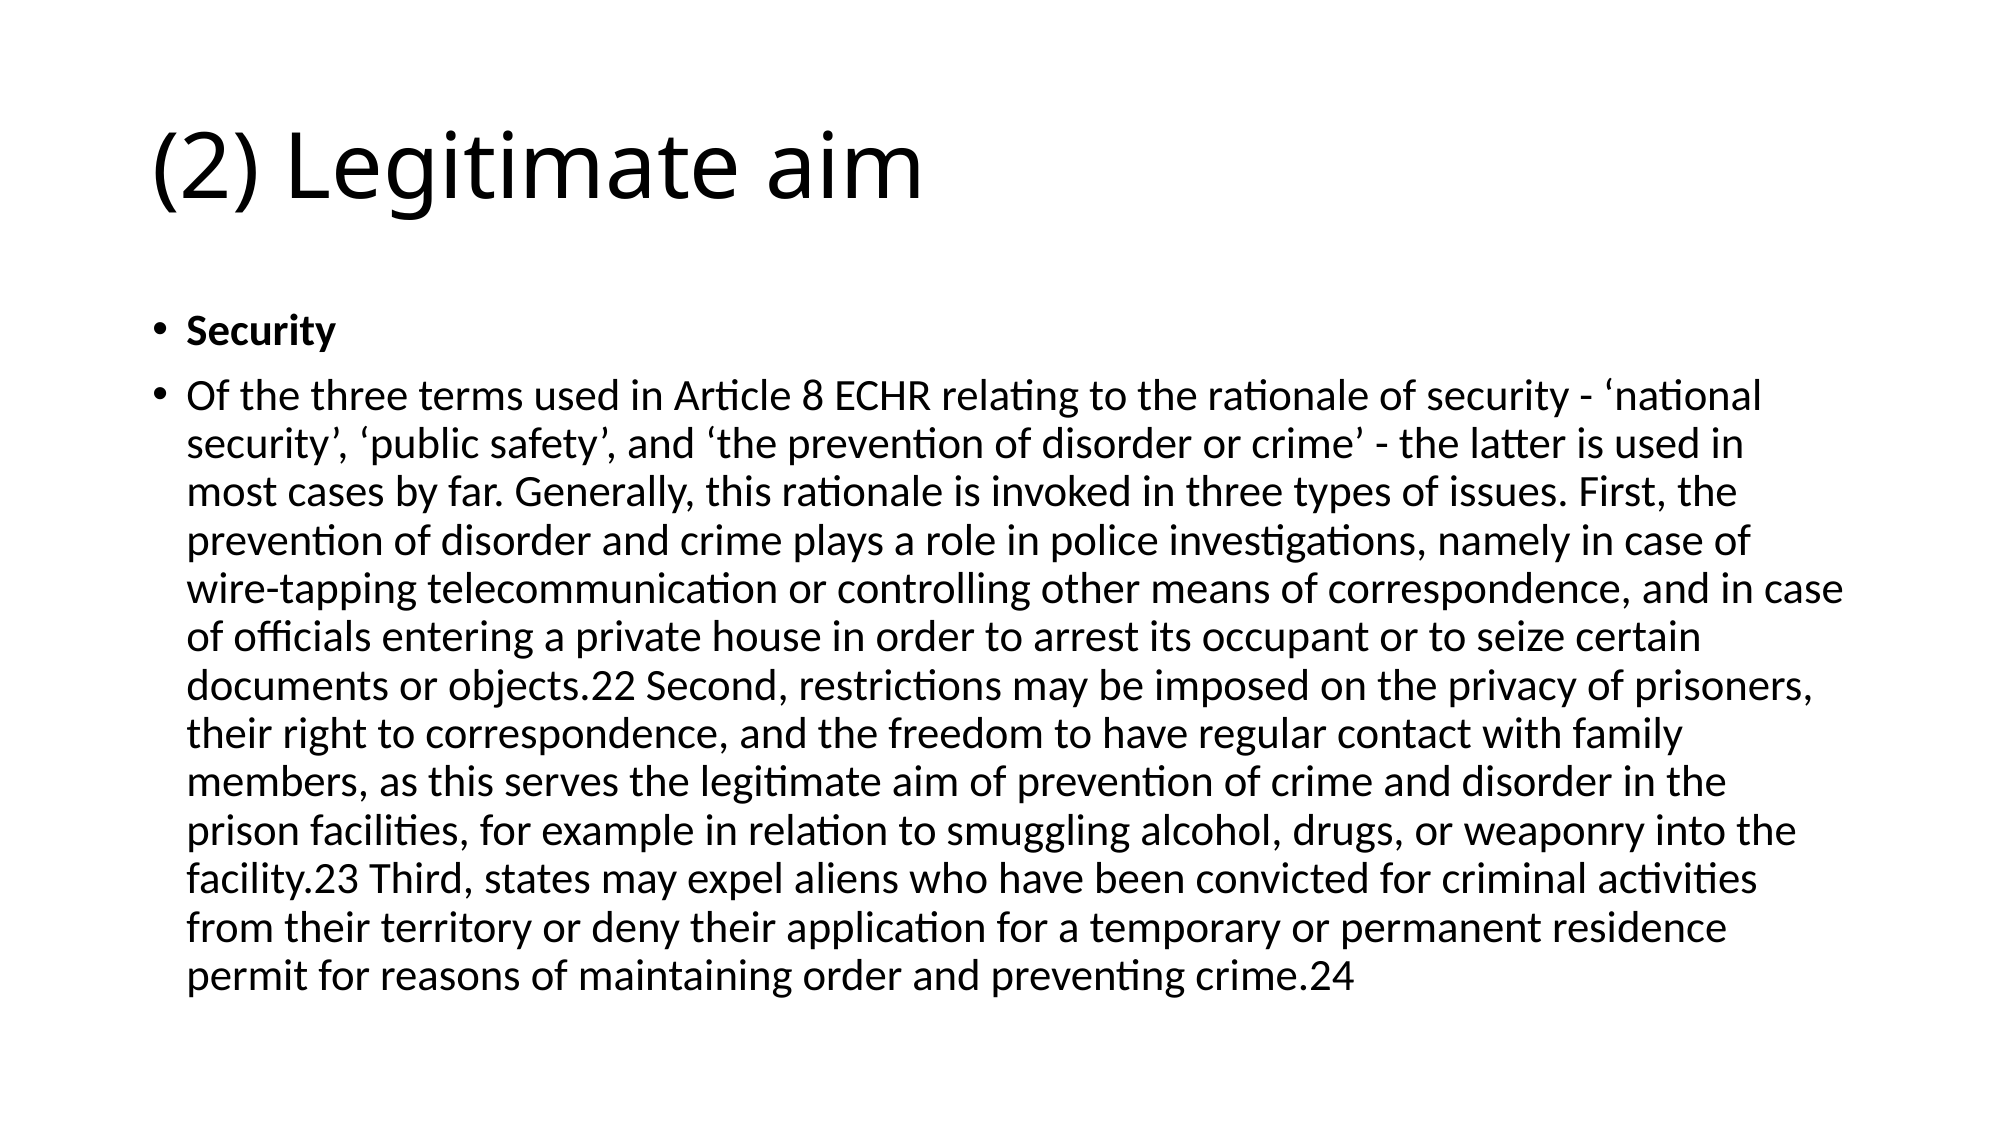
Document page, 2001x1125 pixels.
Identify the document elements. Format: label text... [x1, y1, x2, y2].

list Security Of the three terms used in Article 8 ECHR relating to the rationale of security - ‘national security’, ‘public safety’, and ‘the prevention of disorder or crime’ - the latter is used in most cases by far. Generally, this rationale is invoked in three types of issues. First, the prevention of disorder and crime plays a role in police investigations, namely in case of wire-tapping telecommunication or controlling other means of correspondence, and in case of officials entering a private house in order to arrest its occupant or to seize certain documents or objects.22 Second, restrictions may be imposed on the privacy of prisoners, their right to correspondence, and the freedom to have regular contact with family members, as this serves the legitimate aim of prevention of crime and disorder in the prison facilities, for example in relation to smuggling alcohol, drugs, or weaponry into the facility.23 Third, states may expel aliens who have been convicted for criminal activities from their territory or deny their application for a temporary or permanent residence permit for reasons of maintaining order and preventing crime.24 [137, 299, 1863, 1014]
title (2) Legitimate aim [137, 59, 1863, 278]
